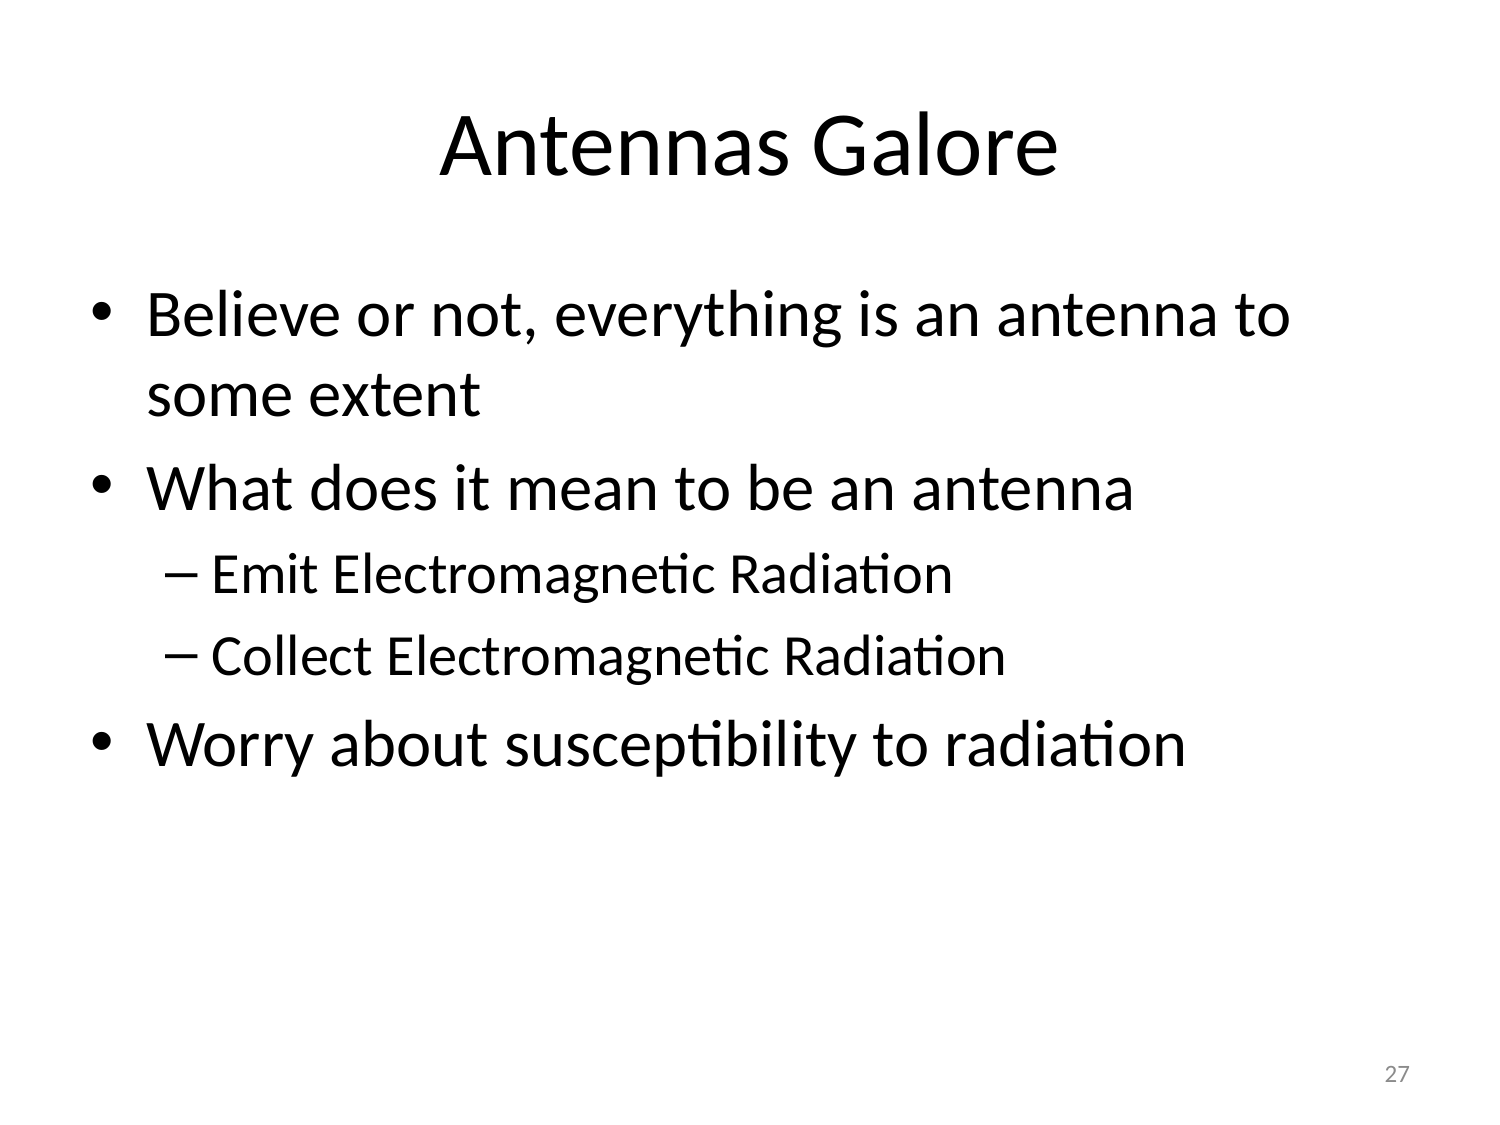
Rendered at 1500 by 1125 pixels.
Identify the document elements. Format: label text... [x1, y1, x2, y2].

list Believe or not, everything is an antenna to some extent What does it mean to be an antenna Emit Electromagnetic Radiation Collect Electromagnetic Radiation Worry about susceptibility to radiation [75, 262, 1425, 1005]
slide_number 27 [1074, 1042, 1425, 1103]
title Antennas Galore [75, 45, 1425, 233]
